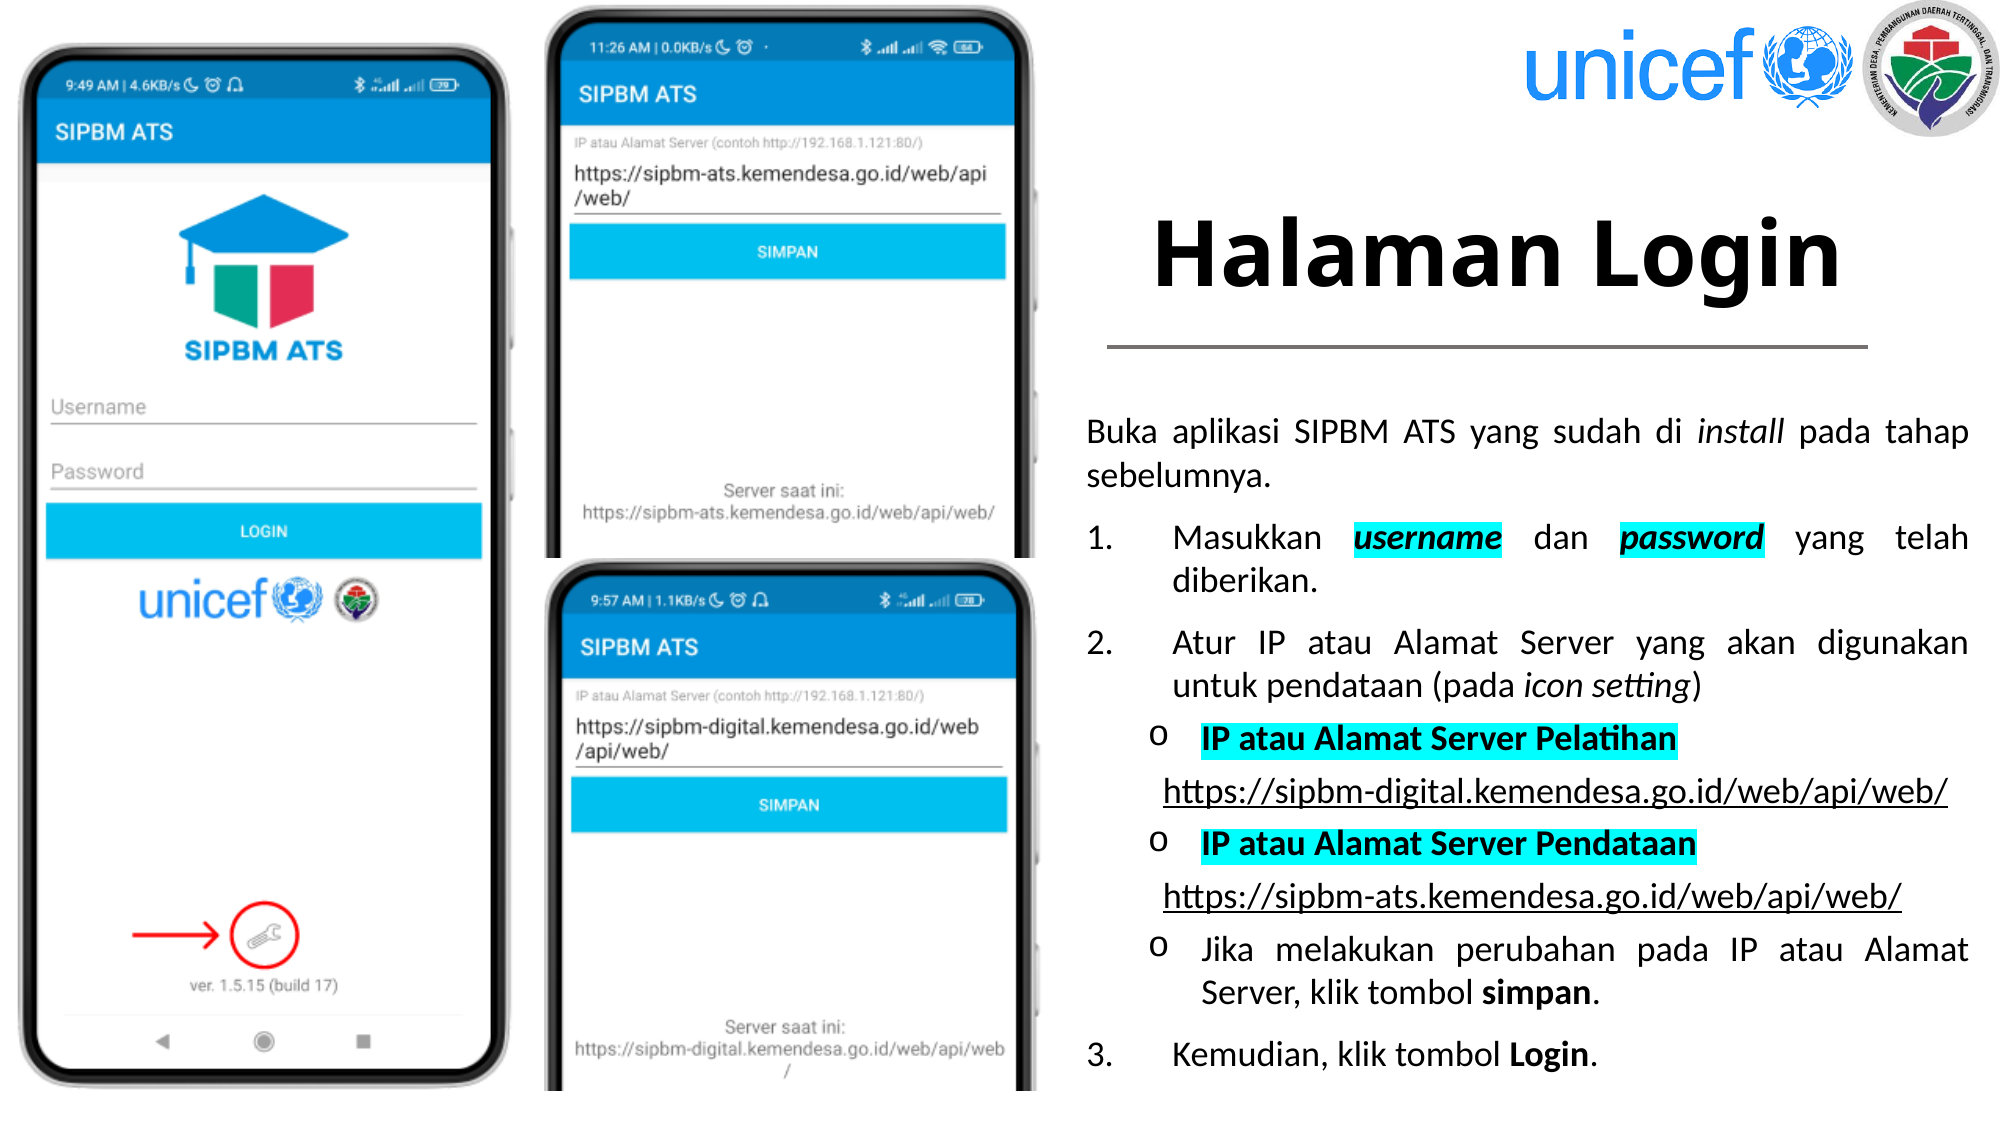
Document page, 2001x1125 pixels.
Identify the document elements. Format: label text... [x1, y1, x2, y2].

picture [15, 40, 516, 1091]
picture [544, 0, 1043, 1091]
list Buka aplikasi SIPBM ATS yang sudah di install pada tahap sebelumnya. Masukkan username dan password yang telah diberikan. Atur IP atau Alamat Server yang akan digunakan untuk pendataan (pada icon setting) IP atau Alamat Server Pelatihan https://sipbm-digital.kemendesa.go.id/web/api/web/ IP atau Alamat Server Pendataan https://sipbm-ats.kemendesa.go.id/web/api/web/ Jika melakukan perubahan pada IP atau Alamat Server, klik tombol simpan. Kemudian, klik tombol Login. [1071, 399, 1985, 1091]
title Halaman Login [1100, 103, 1895, 315]
picture [1862, 0, 2000, 137]
picture [1524, 26, 1855, 109]
